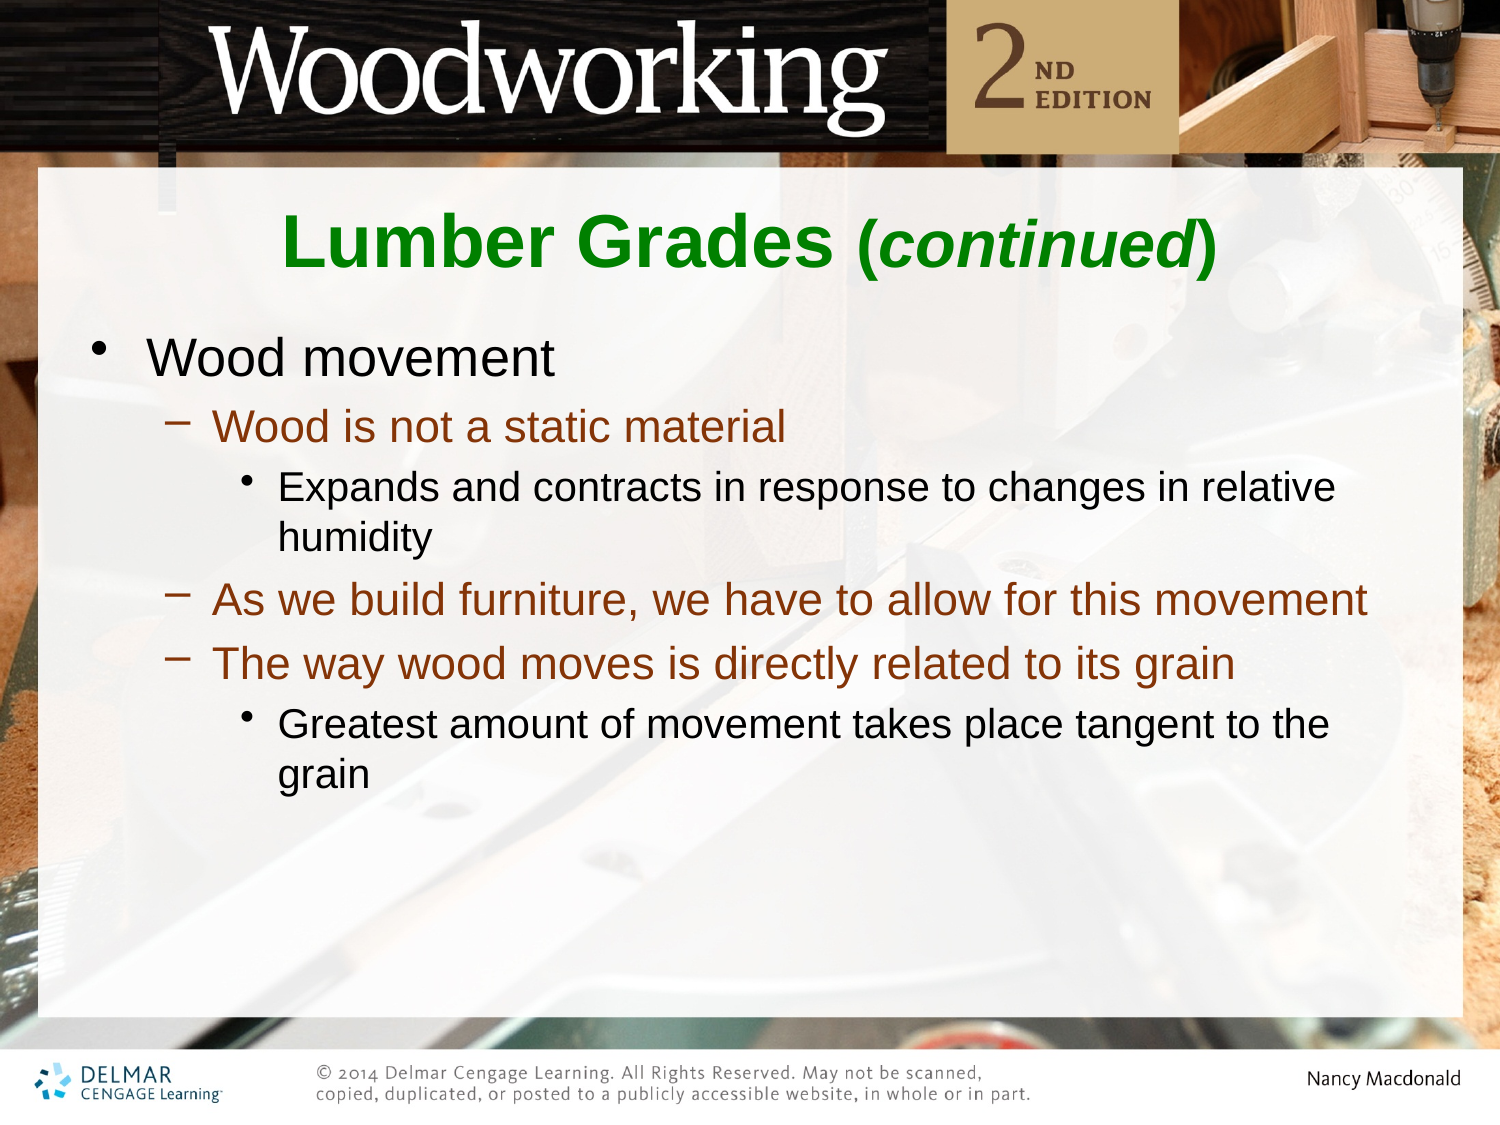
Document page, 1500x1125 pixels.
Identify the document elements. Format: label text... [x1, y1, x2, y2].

title Lumber Grades (continued) [75, 149, 1425, 315]
picture [0, 0, 1500, 1125]
list Wood movement Wood is not a static material Expands and contracts in response to changes in relative humidity As we build furniture, we have to allow for this movement The way wood moves is directly related to its grain Greatest amount of movement takes place tangent to the grain [75, 315, 1425, 1050]
